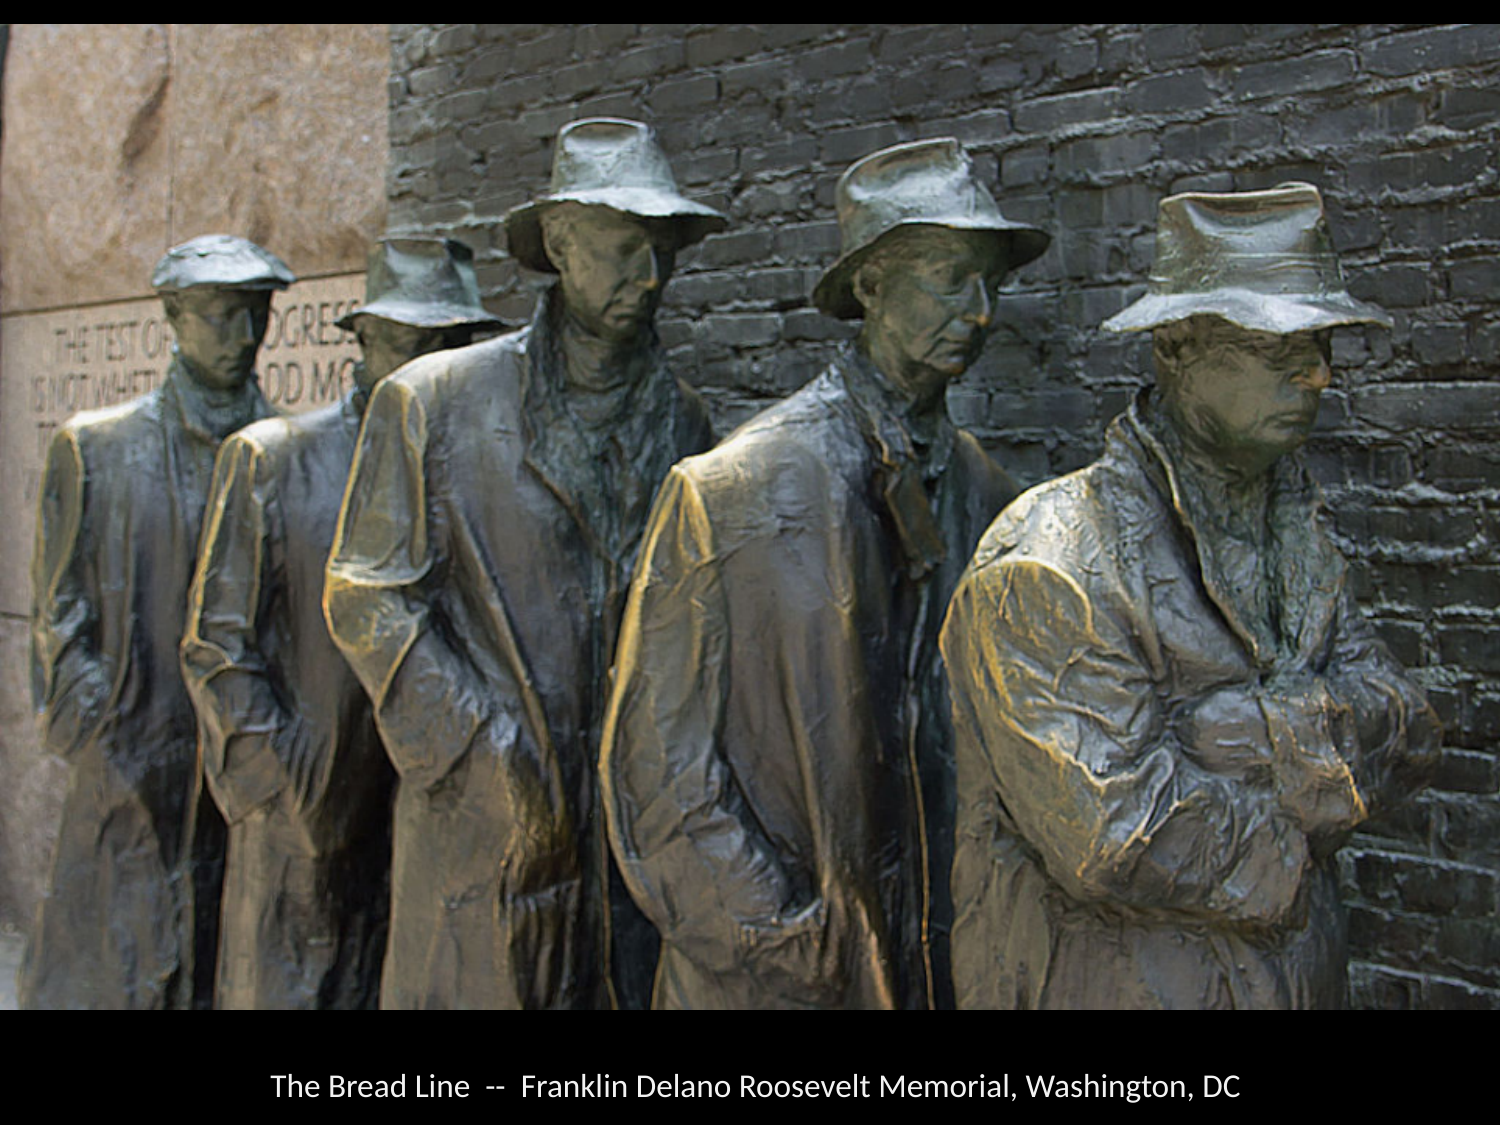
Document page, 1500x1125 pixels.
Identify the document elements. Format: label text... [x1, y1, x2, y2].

picture [0, 24, 1500, 1010]
text_box The Bread Line -- Franklin Delano Roosevelt Memorial, Washington, DC [37, 1056, 1475, 1112]
